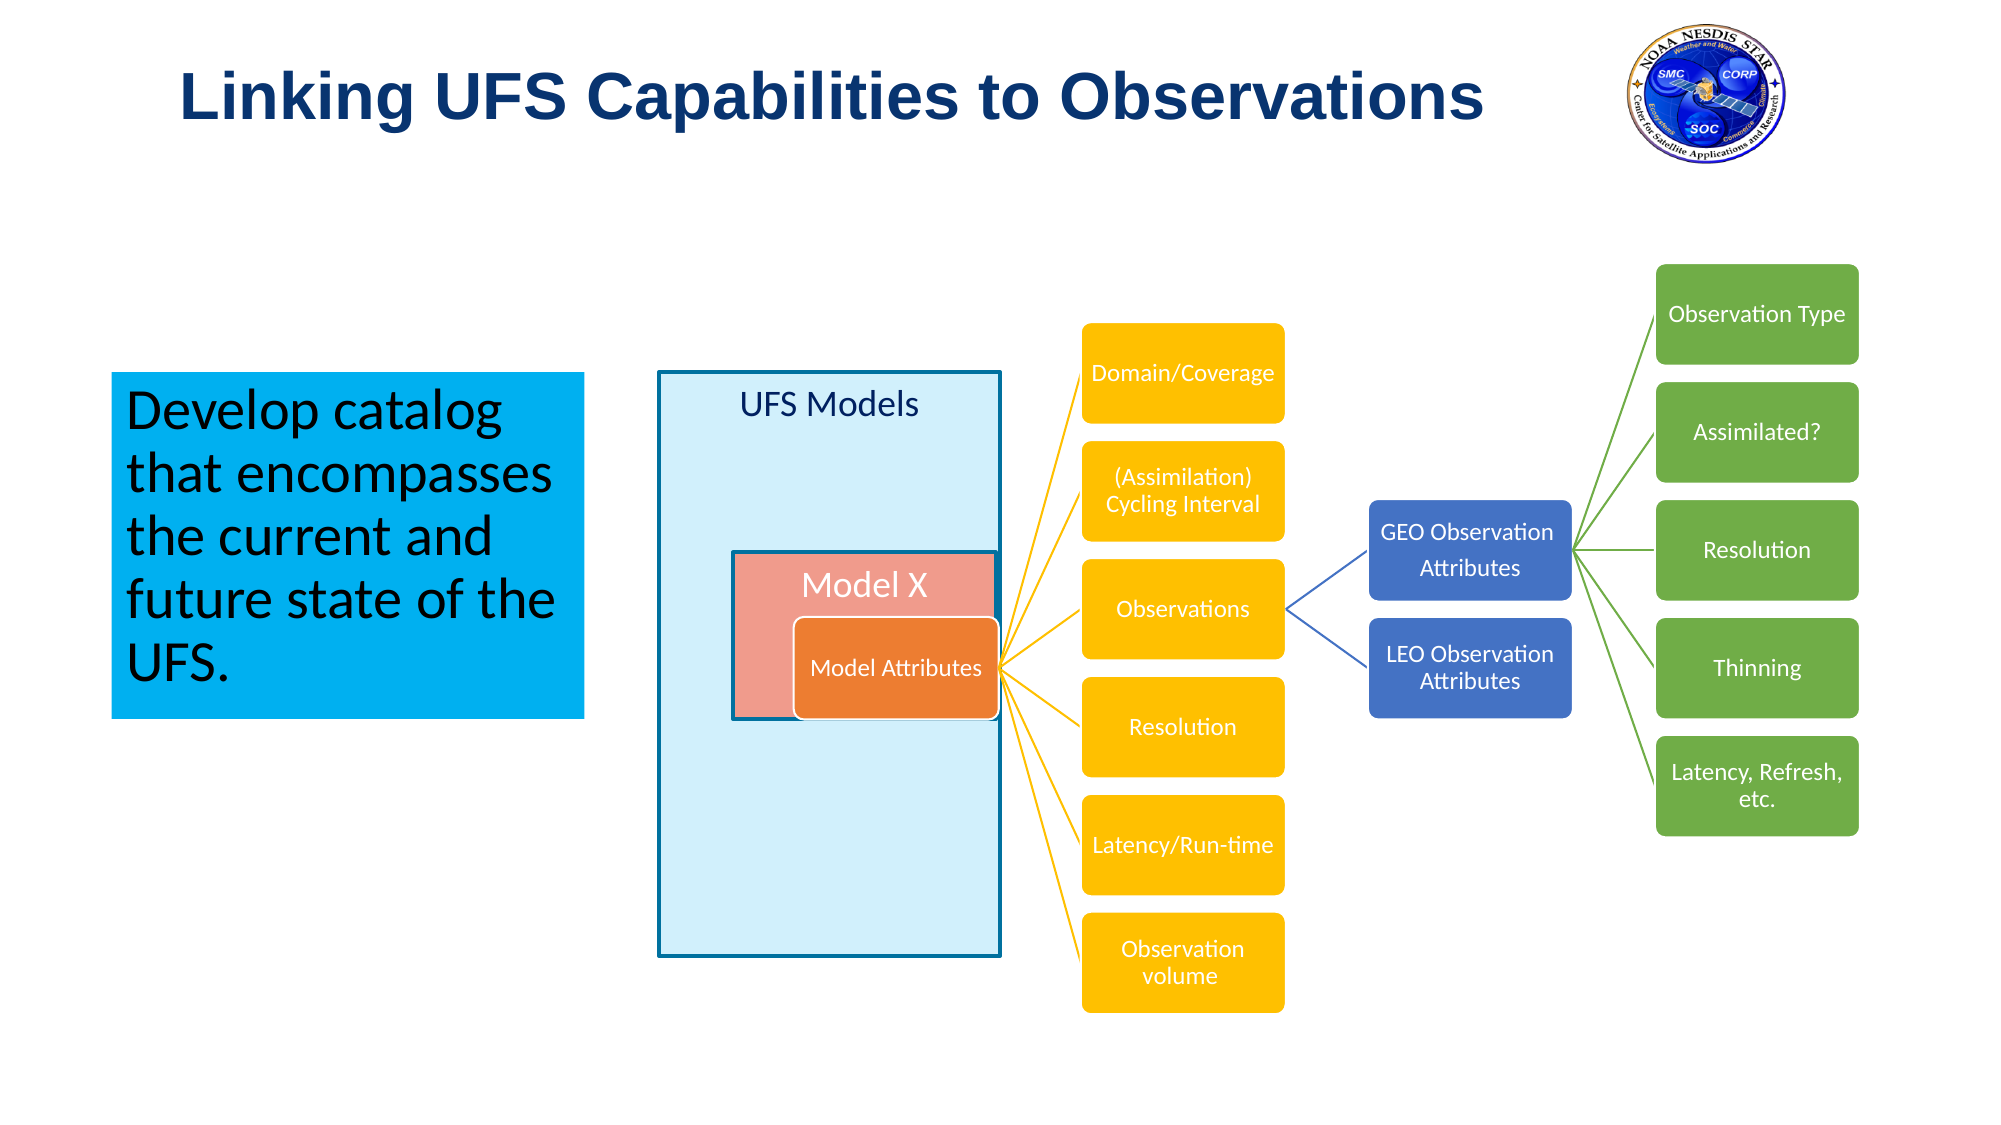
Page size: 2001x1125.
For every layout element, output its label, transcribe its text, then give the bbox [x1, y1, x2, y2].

text_box Model X [731, 550, 788, 721]
picture [1625, 24, 1787, 165]
title Linking UFS Capabilities to Observations [164, 45, 1567, 138]
text_box UFS Models [657, 370, 788, 958]
text_box Develop catalog that encompasses the current and future state of the UFS. [111, 372, 585, 719]
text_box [793, 263, 1861, 1015]
